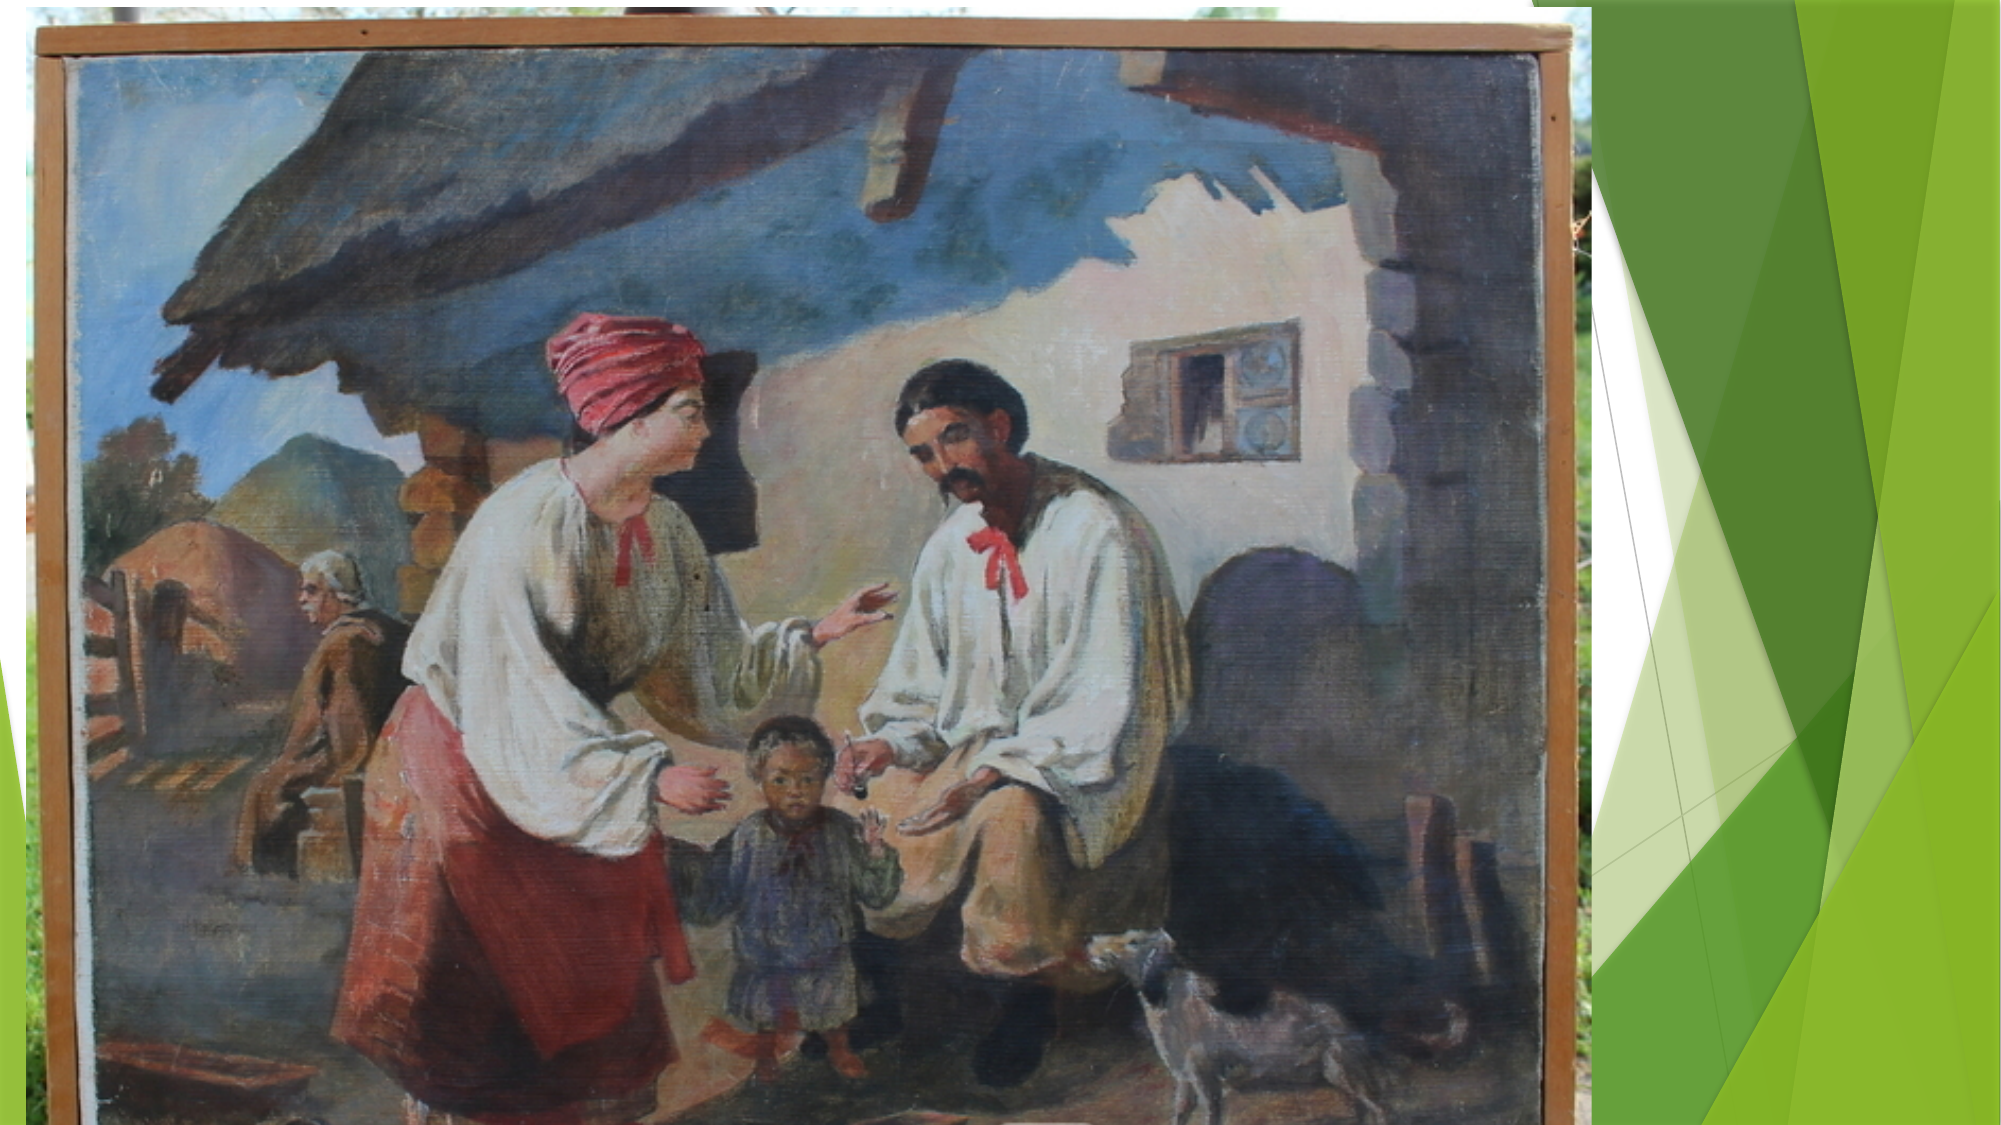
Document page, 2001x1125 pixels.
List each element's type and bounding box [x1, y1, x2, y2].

picture [25, 6, 1593, 1125]
